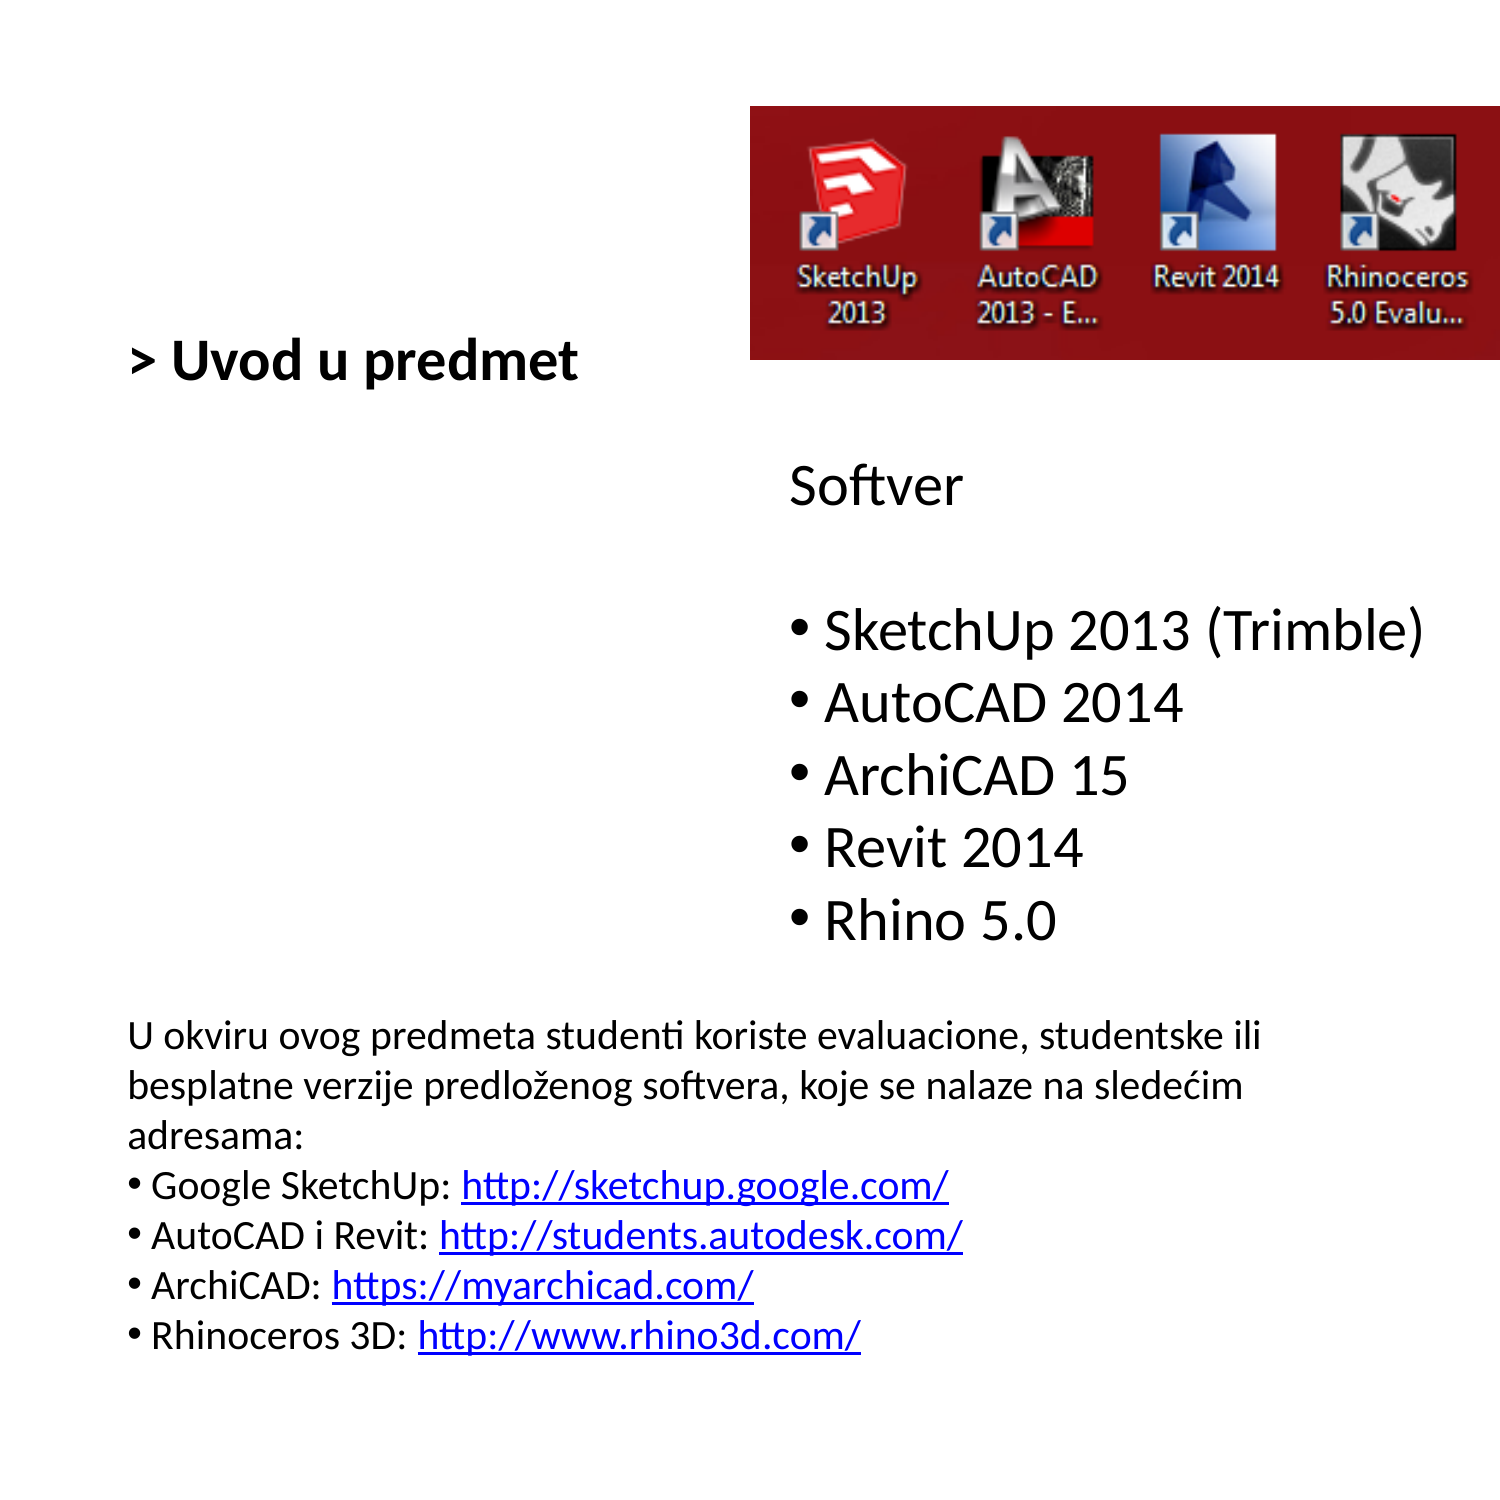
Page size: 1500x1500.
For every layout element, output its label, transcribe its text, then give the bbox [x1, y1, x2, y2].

text_box Softver SketchUp 2013 (Trimble) AutoCAD 2014 ArchiCAD 15 Revit 2014 Rhino 5.0 [774, 437, 1500, 975]
picture [749, 106, 1500, 360]
text_box > Uvod u predmet [112, 312, 1500, 463]
text_box U okviru ovog predmeta studenti koriste evaluacione, studentske ili besplatne verzije predloženog softvera, koje se nalaze na sledećim adresama: Google SketchUp: http://sketchup.google.com/ AutoCAD i Revit: http://students.autodesk.com/ ArchiCAD: https://myarchicad.com/ Rhinoceros 3D: http://www.rhino3d.com/ [112, 999, 1438, 1425]
